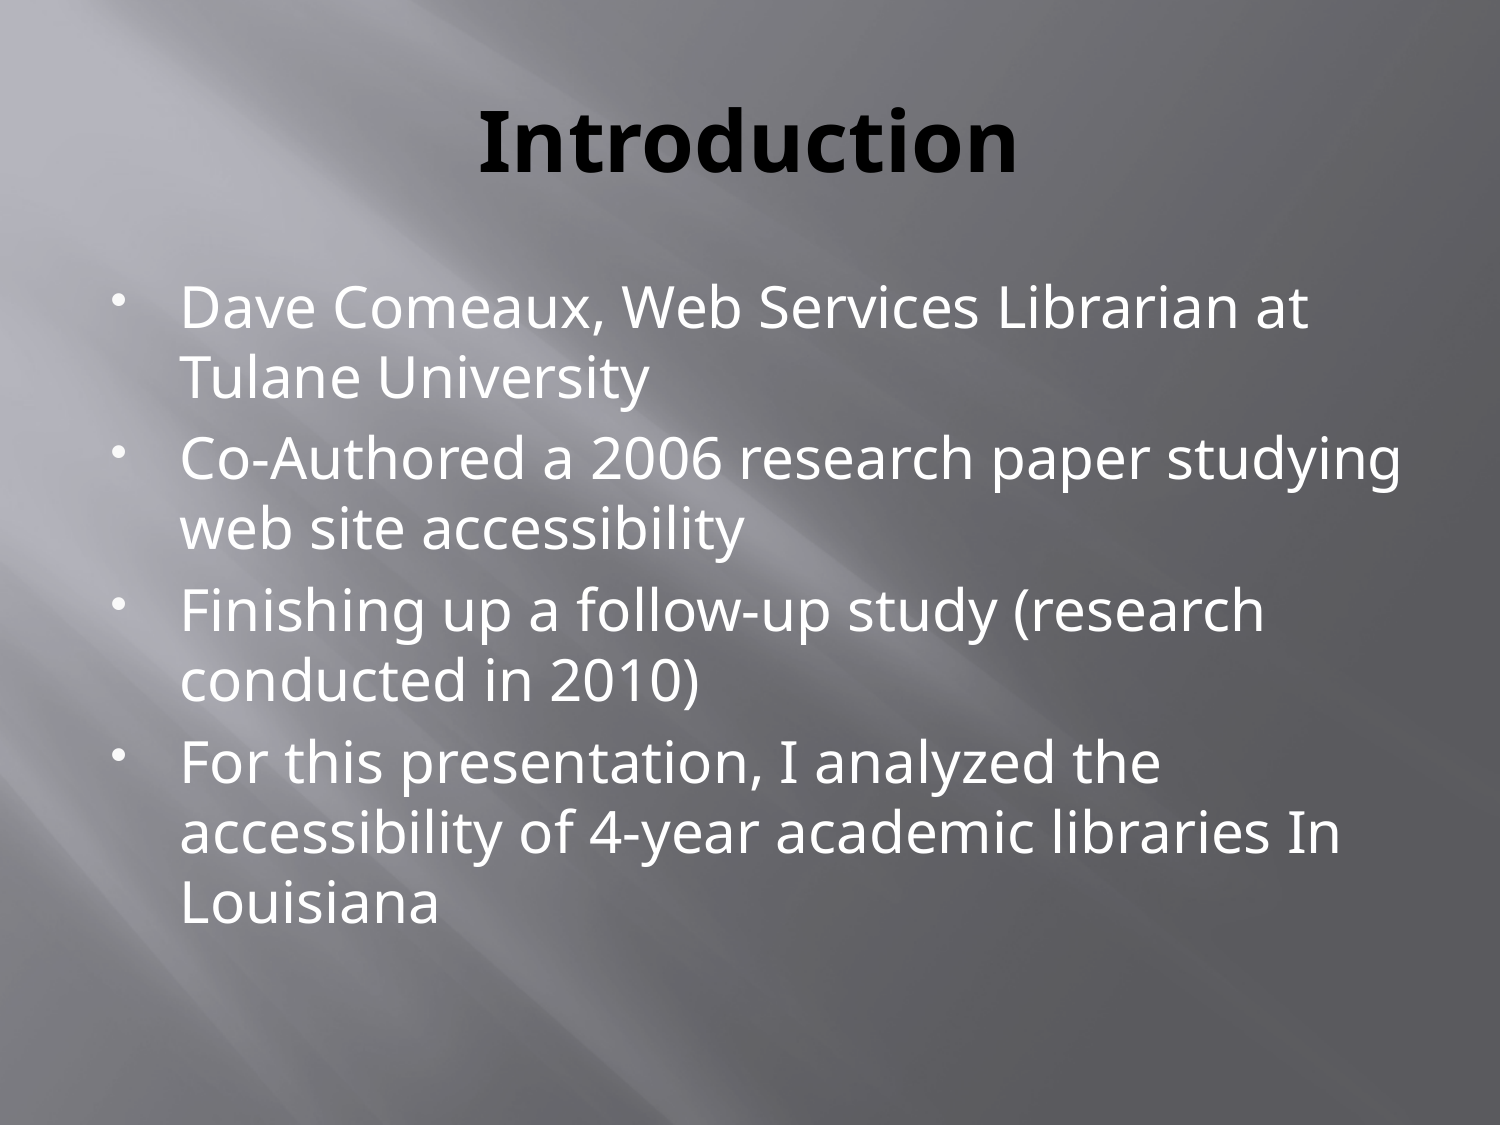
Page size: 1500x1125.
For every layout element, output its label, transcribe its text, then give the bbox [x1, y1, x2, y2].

title Introduction [75, 45, 1425, 233]
list Dave Comeaux, Web Services Librarian at Tulane University Co-Authored a 2006 research paper studying web site accessibility Finishing up a follow-up study (research conducted in 2010) For this presentation, I analyzed the accessibility of 4-year academic libraries In Louisiana [75, 262, 1425, 1035]
